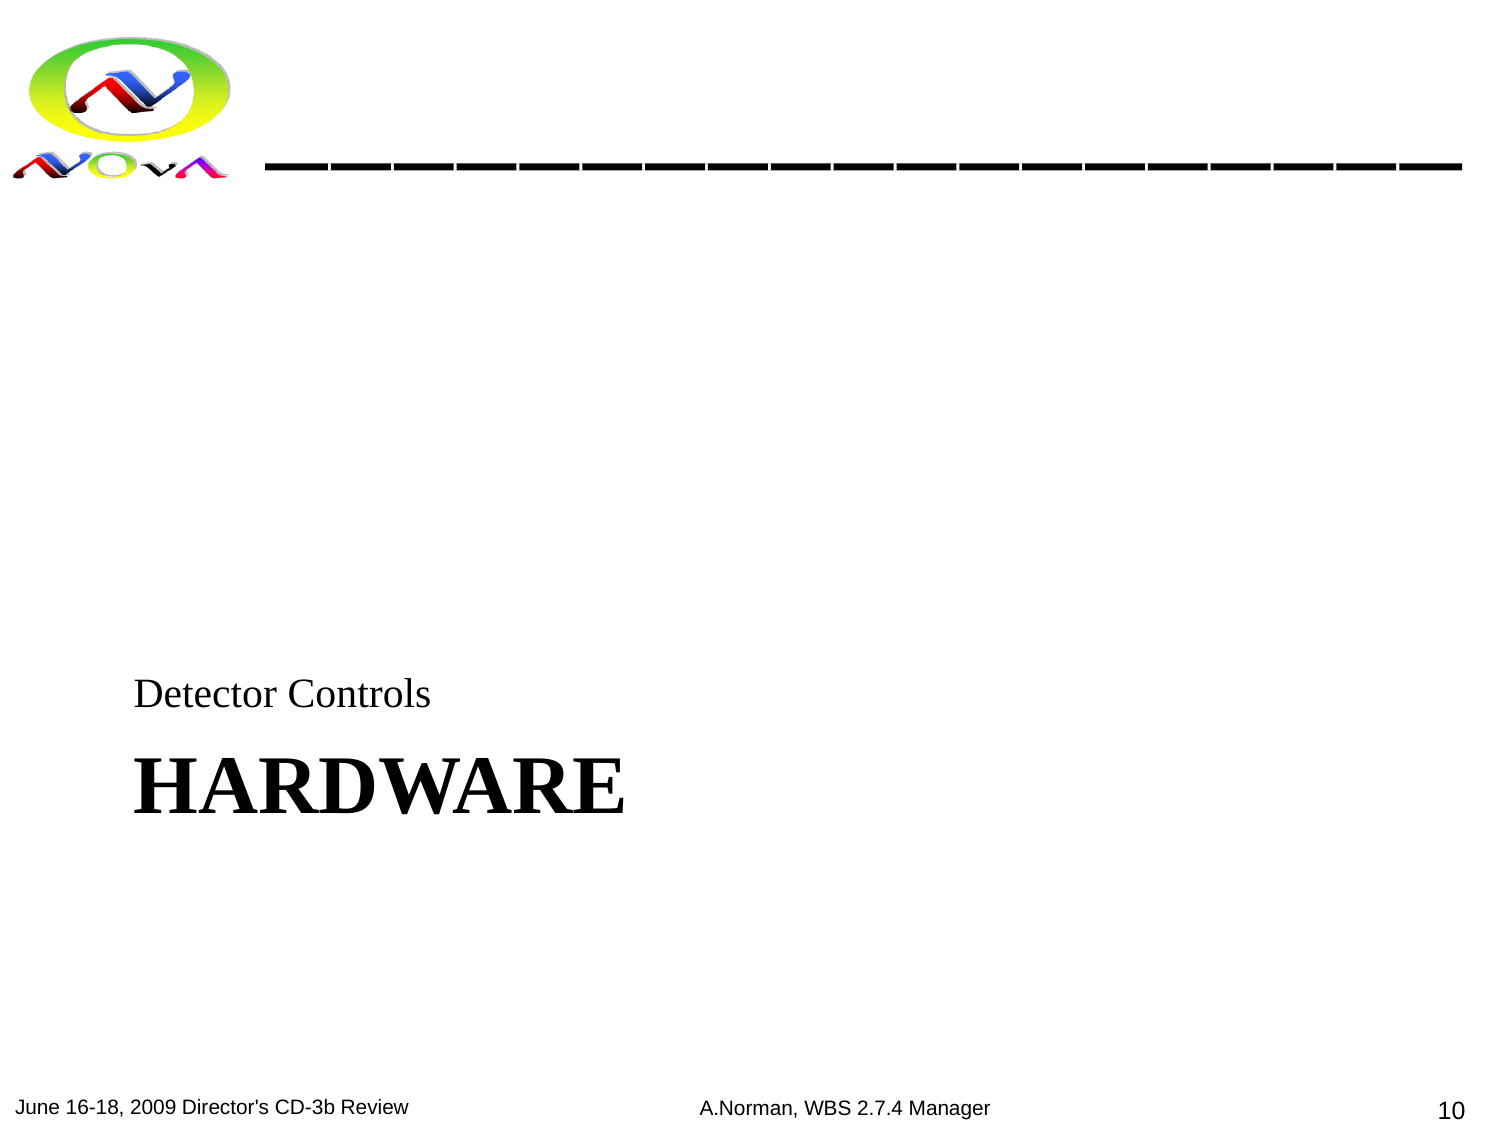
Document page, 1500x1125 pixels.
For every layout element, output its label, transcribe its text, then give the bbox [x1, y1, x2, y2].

picture [0, 36, 232, 182]
title Hardware [118, 724, 1394, 947]
list Detector Controls [118, 476, 1394, 724]
footer A.Norman, WBS 2.7.4 Manager [564, 1086, 1127, 1125]
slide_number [0, 1085, 539, 1125]
slide_number 10 [1130, 1086, 1481, 1125]
